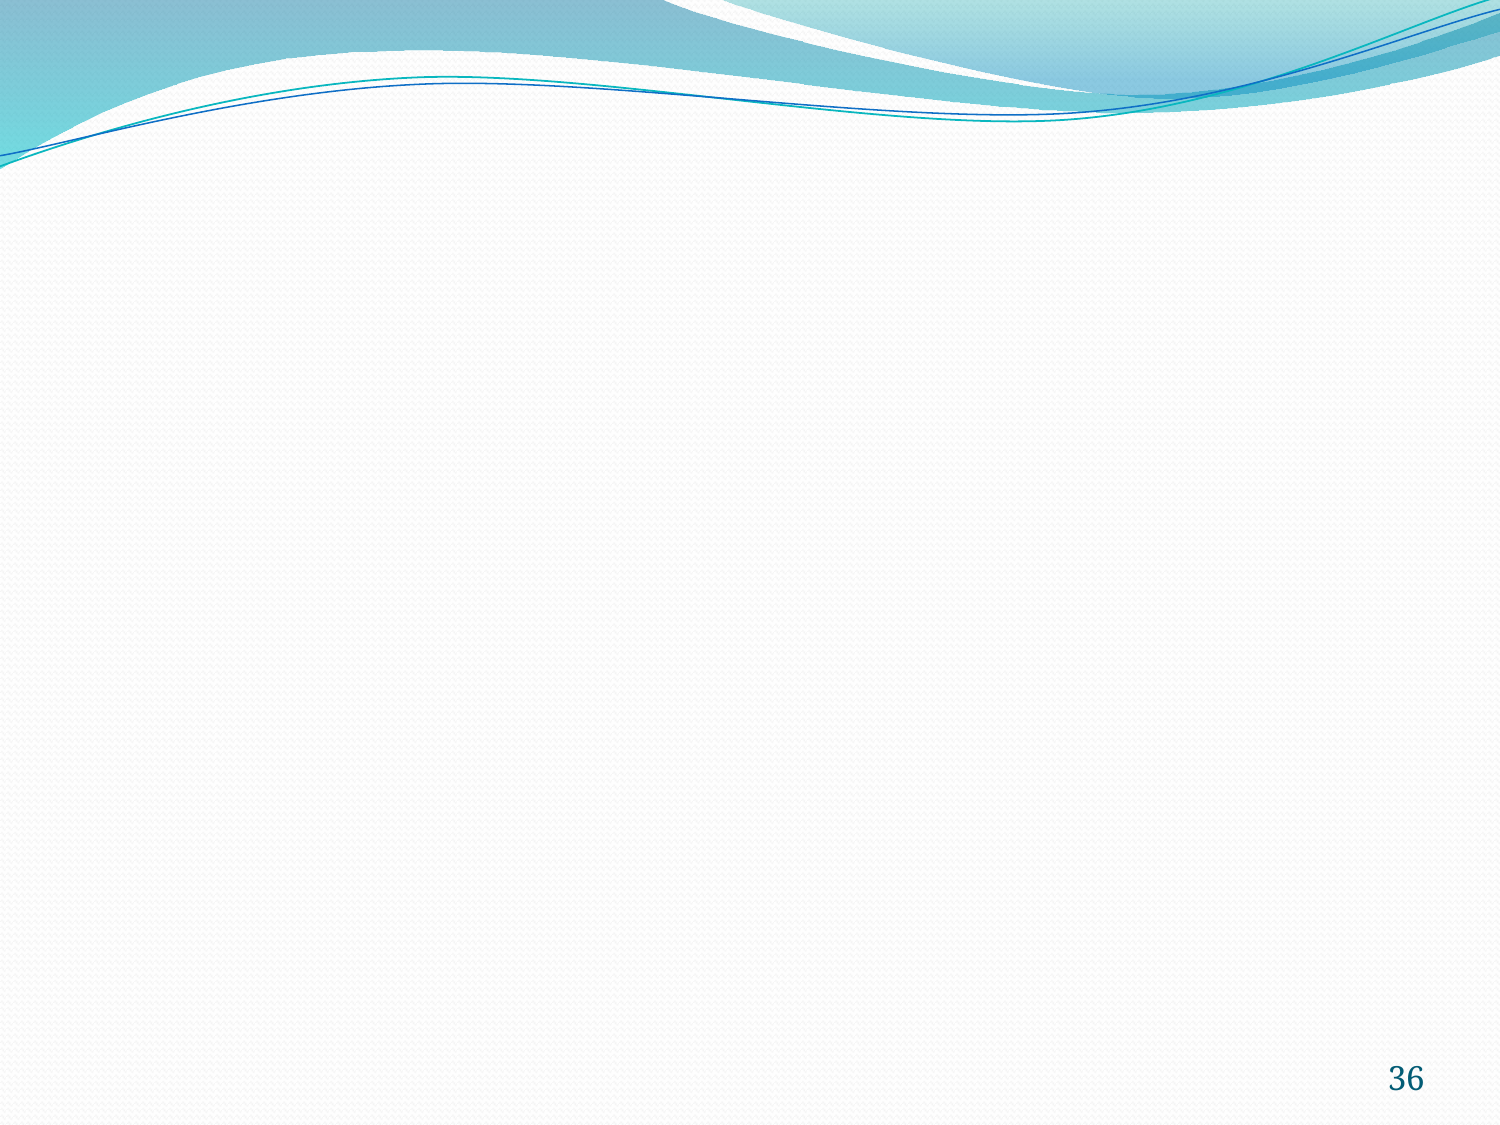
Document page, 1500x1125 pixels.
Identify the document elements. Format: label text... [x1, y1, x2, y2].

slide_number 36 [1299, 1042, 1425, 1103]
